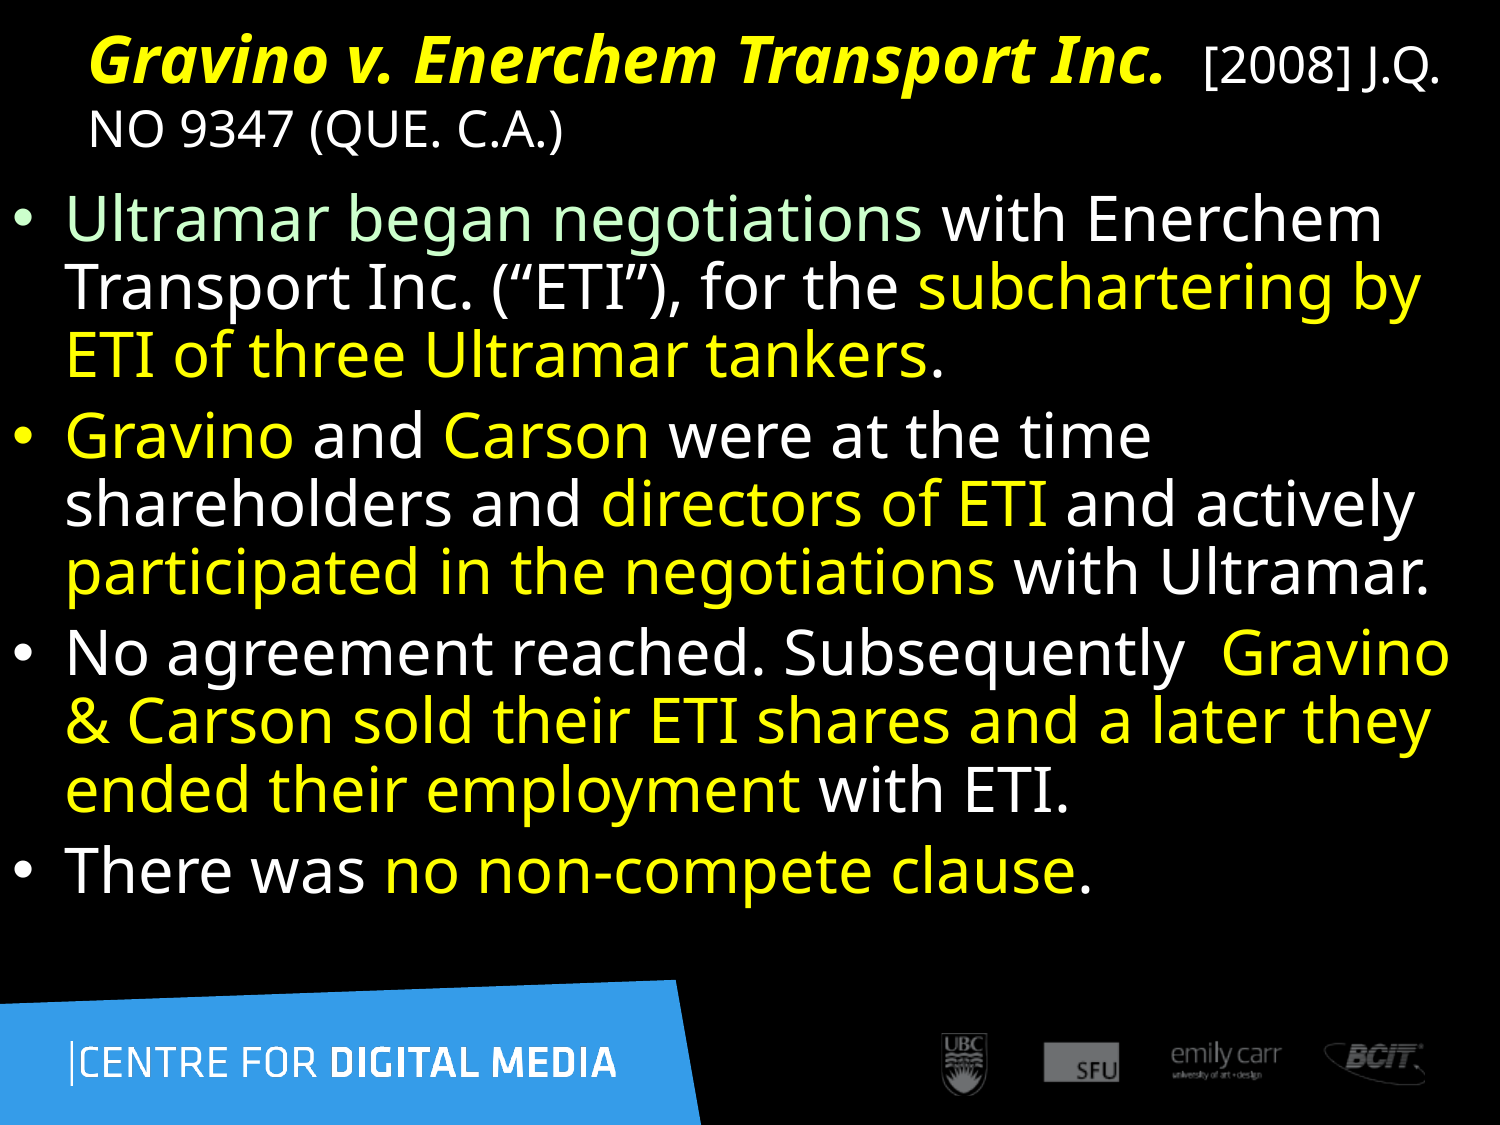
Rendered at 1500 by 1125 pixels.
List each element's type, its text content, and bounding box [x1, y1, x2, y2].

title Gravino v. Enerchem Transport Inc. [2008] J.Q. NO 9347 (QUE. C.A.) [75, 4, 1500, 172]
list Ultramar began negotiations with Enerchem Transport Inc. (“ETI”), for the subchartering by ETI of three Ultramar tankers. Gravino and Carson were at the time shareholders and directors of ETI and actively participated in the negotiations with Ultramar. No agreement reached. Subsequently Gravino & Carson sold their ETI shares and a later they ended their employment with ETI. There was no non-compete clause. [0, 174, 1500, 1053]
